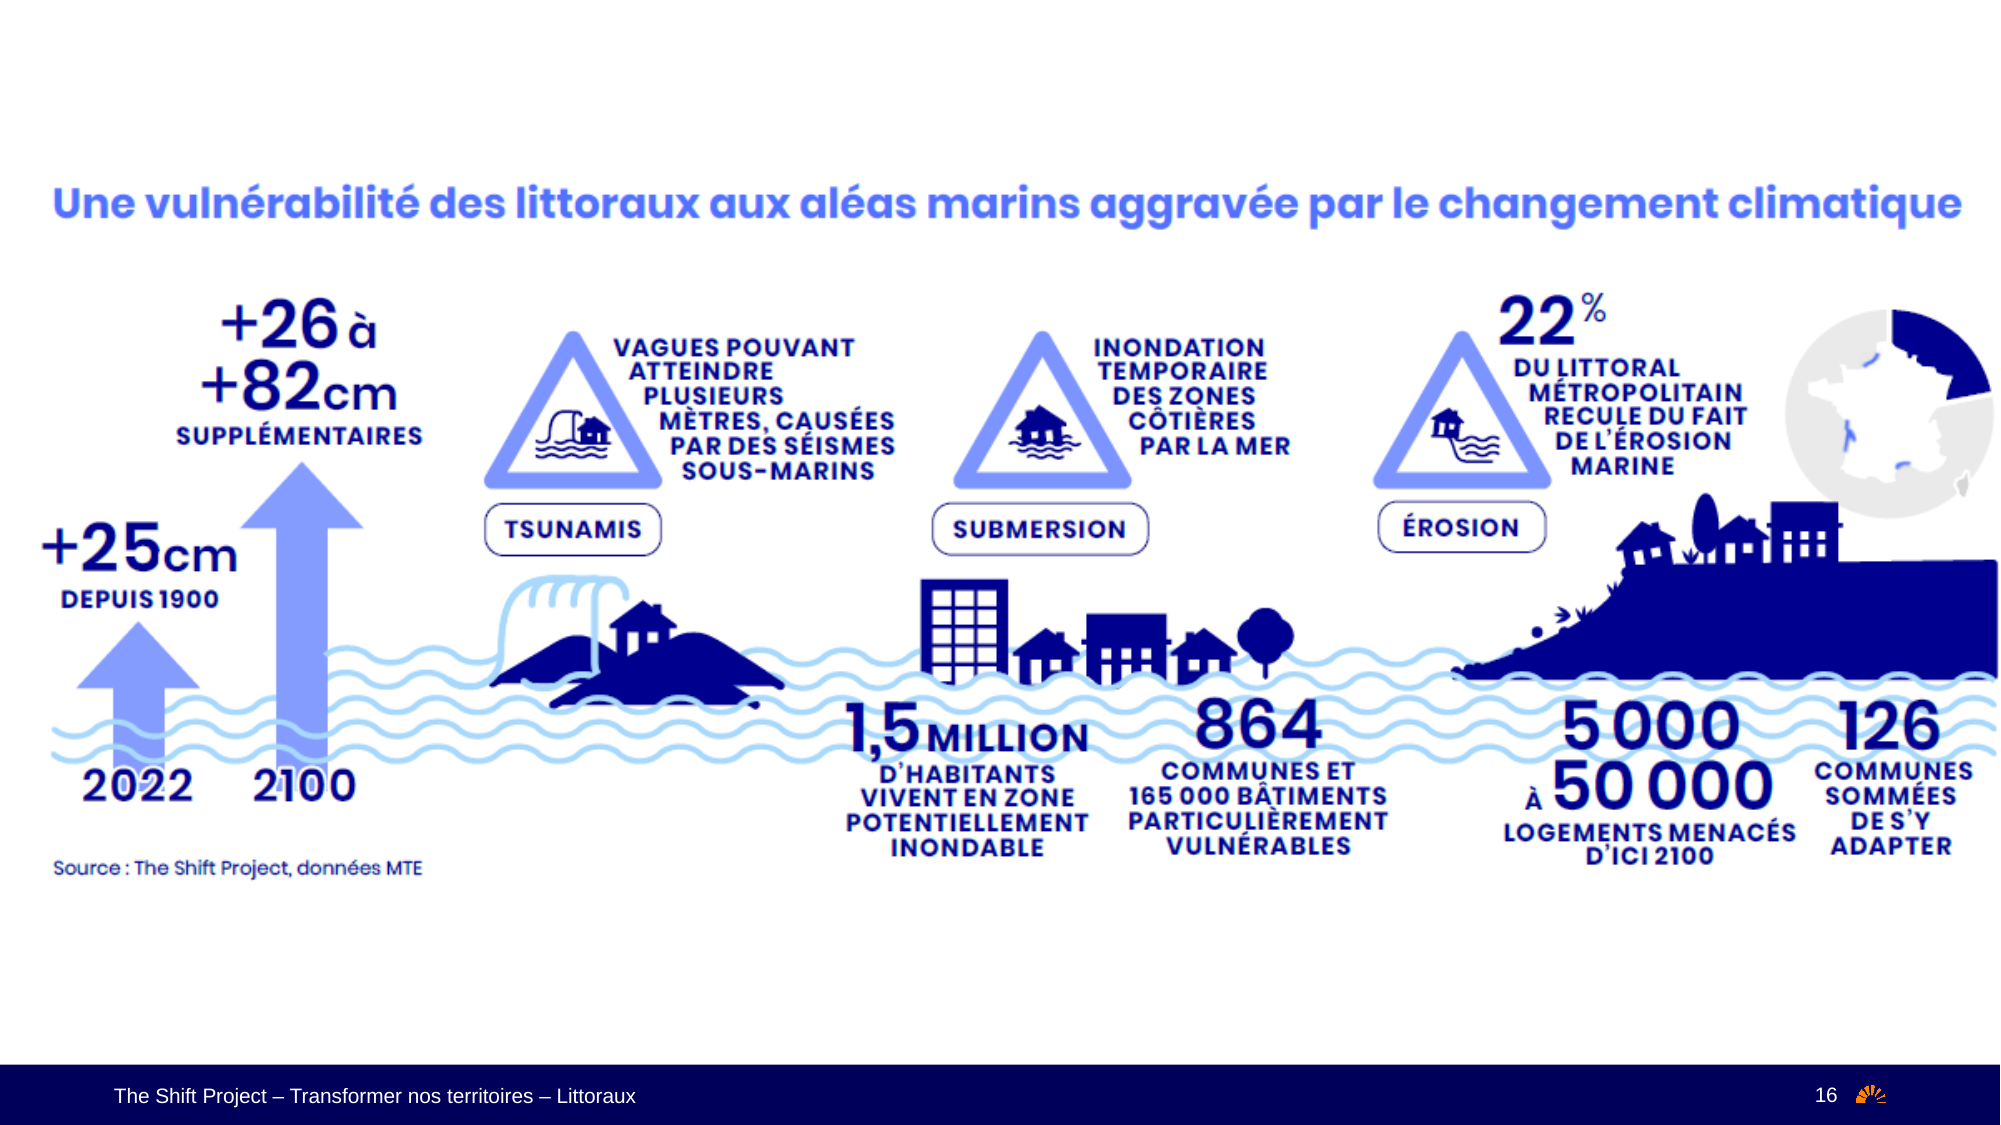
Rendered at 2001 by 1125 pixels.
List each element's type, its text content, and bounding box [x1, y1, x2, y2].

footer The Shift Project – Transformer nos territoires – Littoraux [114, 1064, 1436, 1125]
picture [7, 140, 2000, 900]
slide_number 16 [1436, 1064, 1838, 1125]
picture [1856, 1085, 1886, 1103]
